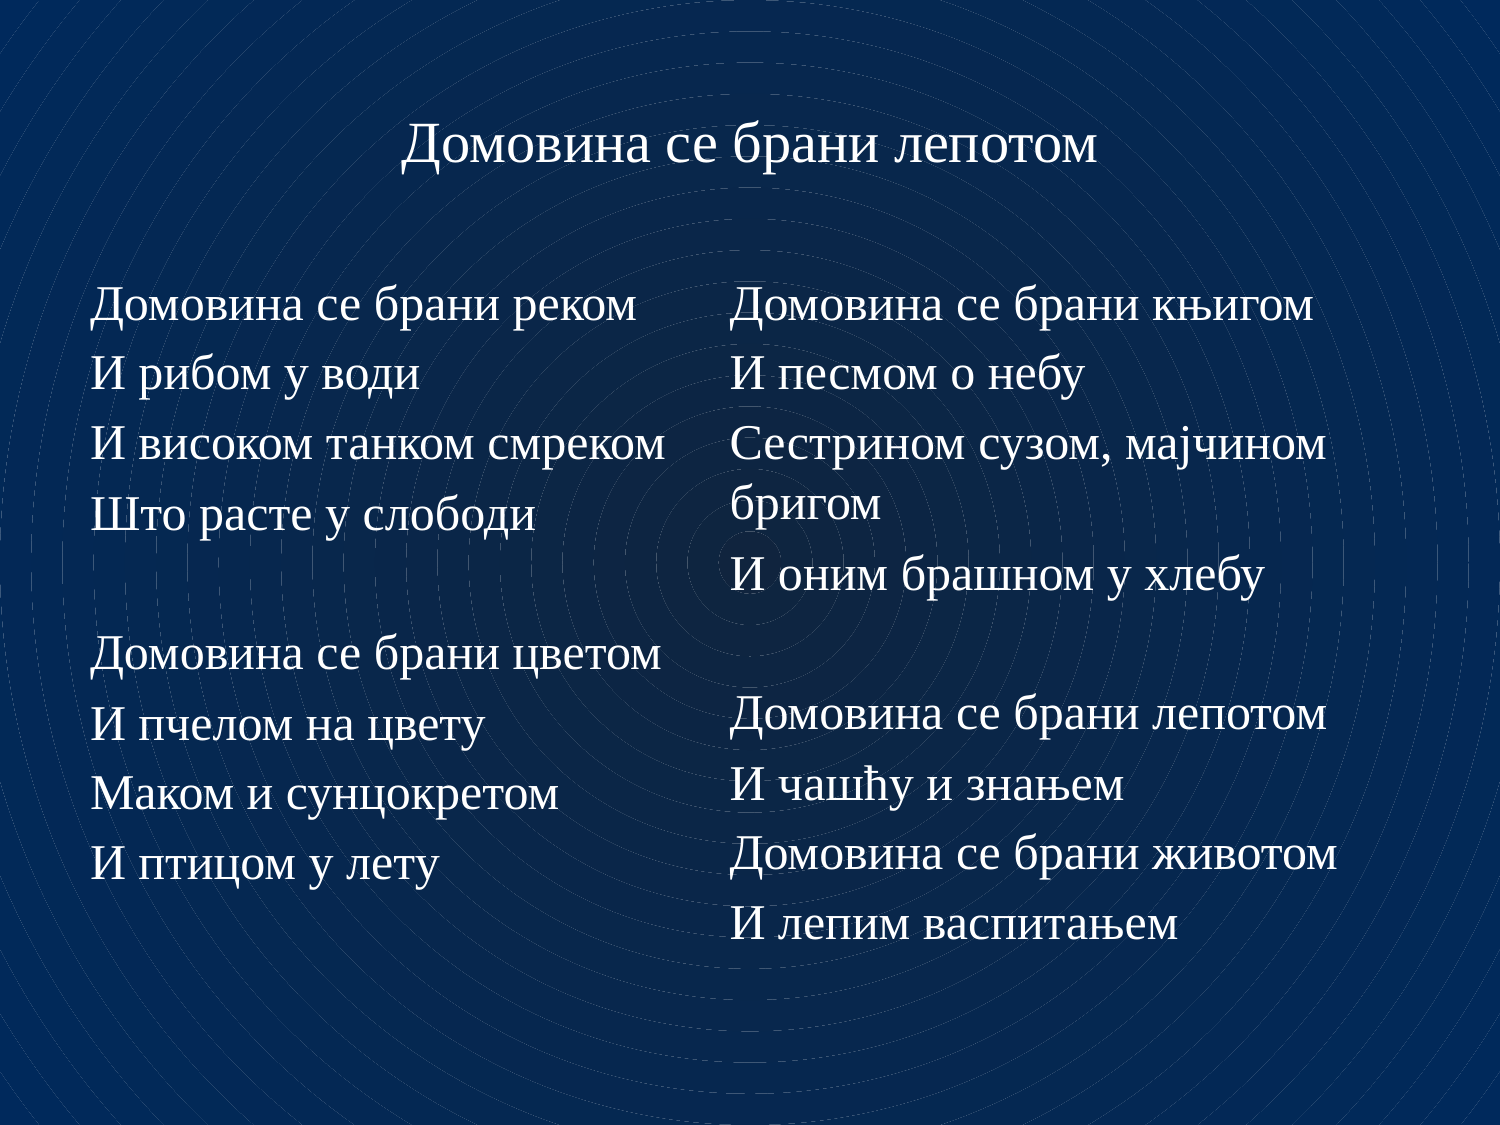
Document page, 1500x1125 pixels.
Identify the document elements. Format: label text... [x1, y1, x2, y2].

title Домовина се брани лепотом [75, 45, 1425, 233]
list Домовина се брани књигом И песмом о небу Сестрином сузом, мајчином бригом И оним брашном у хлебу Домовина се брани лепотом И чашћу и знањем Домовина се брани животом И лепим васпитањем [714, 262, 1425, 1005]
list Домовина се брани реком И рибом у води И високом танком смреком Што расте у слободи Домовина се брани цветом И пчелом на цвету Маком и сунцокретом И птицом у лету [75, 262, 714, 1005]
